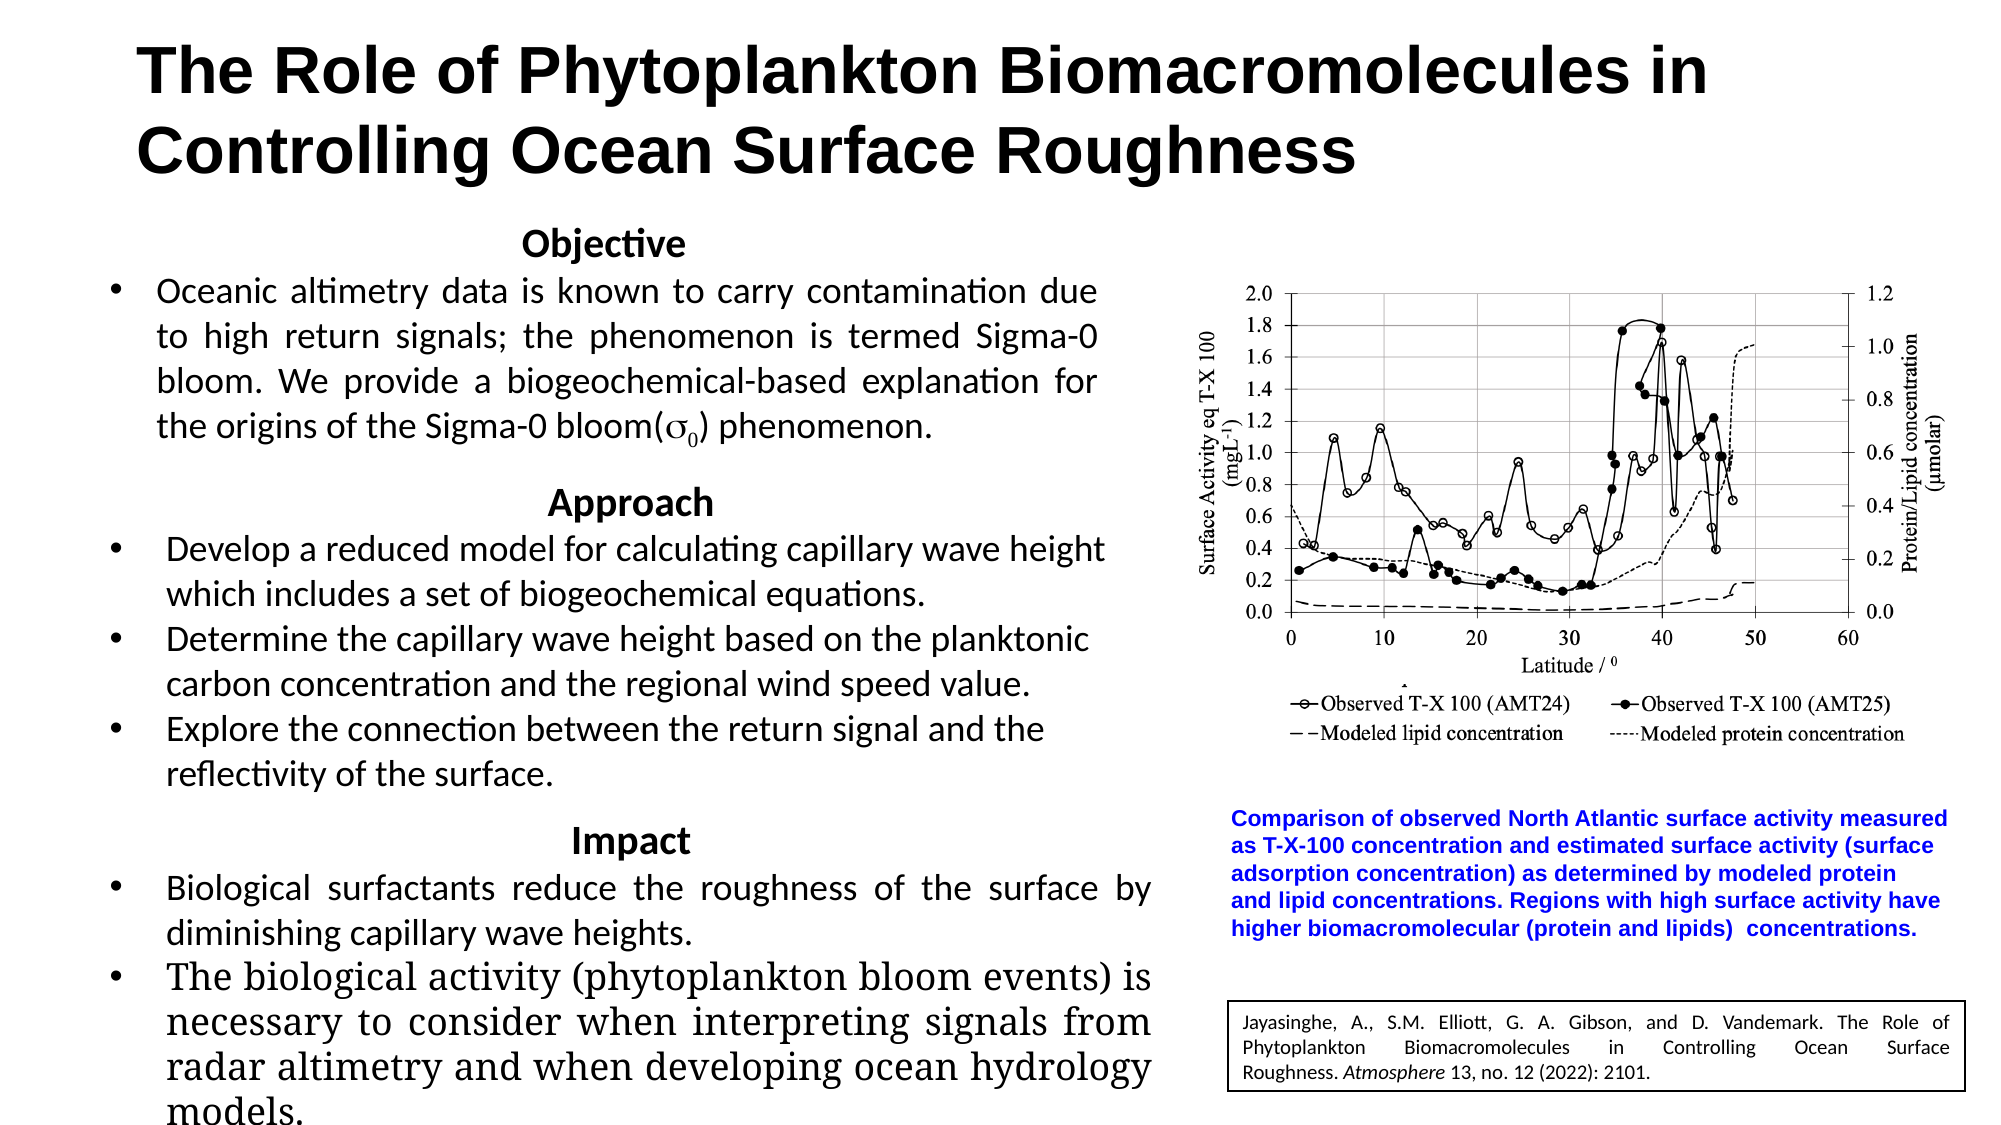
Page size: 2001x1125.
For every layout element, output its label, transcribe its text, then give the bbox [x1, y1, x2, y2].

text_box Jayasinghe, A., S.M. Elliott, G. A. Gibson, and D. Vandemark. The Role of Phytoplankton Biomacromolecules in Controlling Ocean Surface Roughness. Atmosphere 13, no. 12 (2022): 2101. [1227, 1000, 1966, 1092]
picture [1173, 264, 1977, 759]
text_box The Role of Phytoplankton Biomacromolecules in Controlling Ocean Surface Roughness [121, 19, 1879, 195]
text_box Impact Biological surfactants reduce the roughness of the surface by diminishing capillary wave heights. The biological activity (phytoplankton bloom events) is necessary to consider when interpreting signals from radar altimetry and when developing ocean hydrology models. [94, 805, 1168, 1125]
text_box Comparison of observed North Atlantic surface activity measured as T-X-100 concentration and estimated surface activity (surface adsorption concentration) as determined by modeled protein and lipid concentrations. Regions with high surface activity have higher biomacromolecular (protein and lipids) concentrations. [1216, 796, 1977, 949]
text_box Approach Develop a reduced model for calculating capillary wave height which includes a set of biogeochemical equations. Determine the capillary wave height based on the planktonic carbon concentration and the regional wind speed value. Explore the connection between the return signal and the reflectivity of the surface. [94, 467, 1168, 802]
text_box Objective Oceanic altimetry data is known to carry contamination due to high return signals; the phenomenon is termed Sigma-0 bloom. We provide a biogeochemical-based explanation for the origins of the Sigma-0 bloom(0) phenomenon. [94, 208, 1114, 460]
